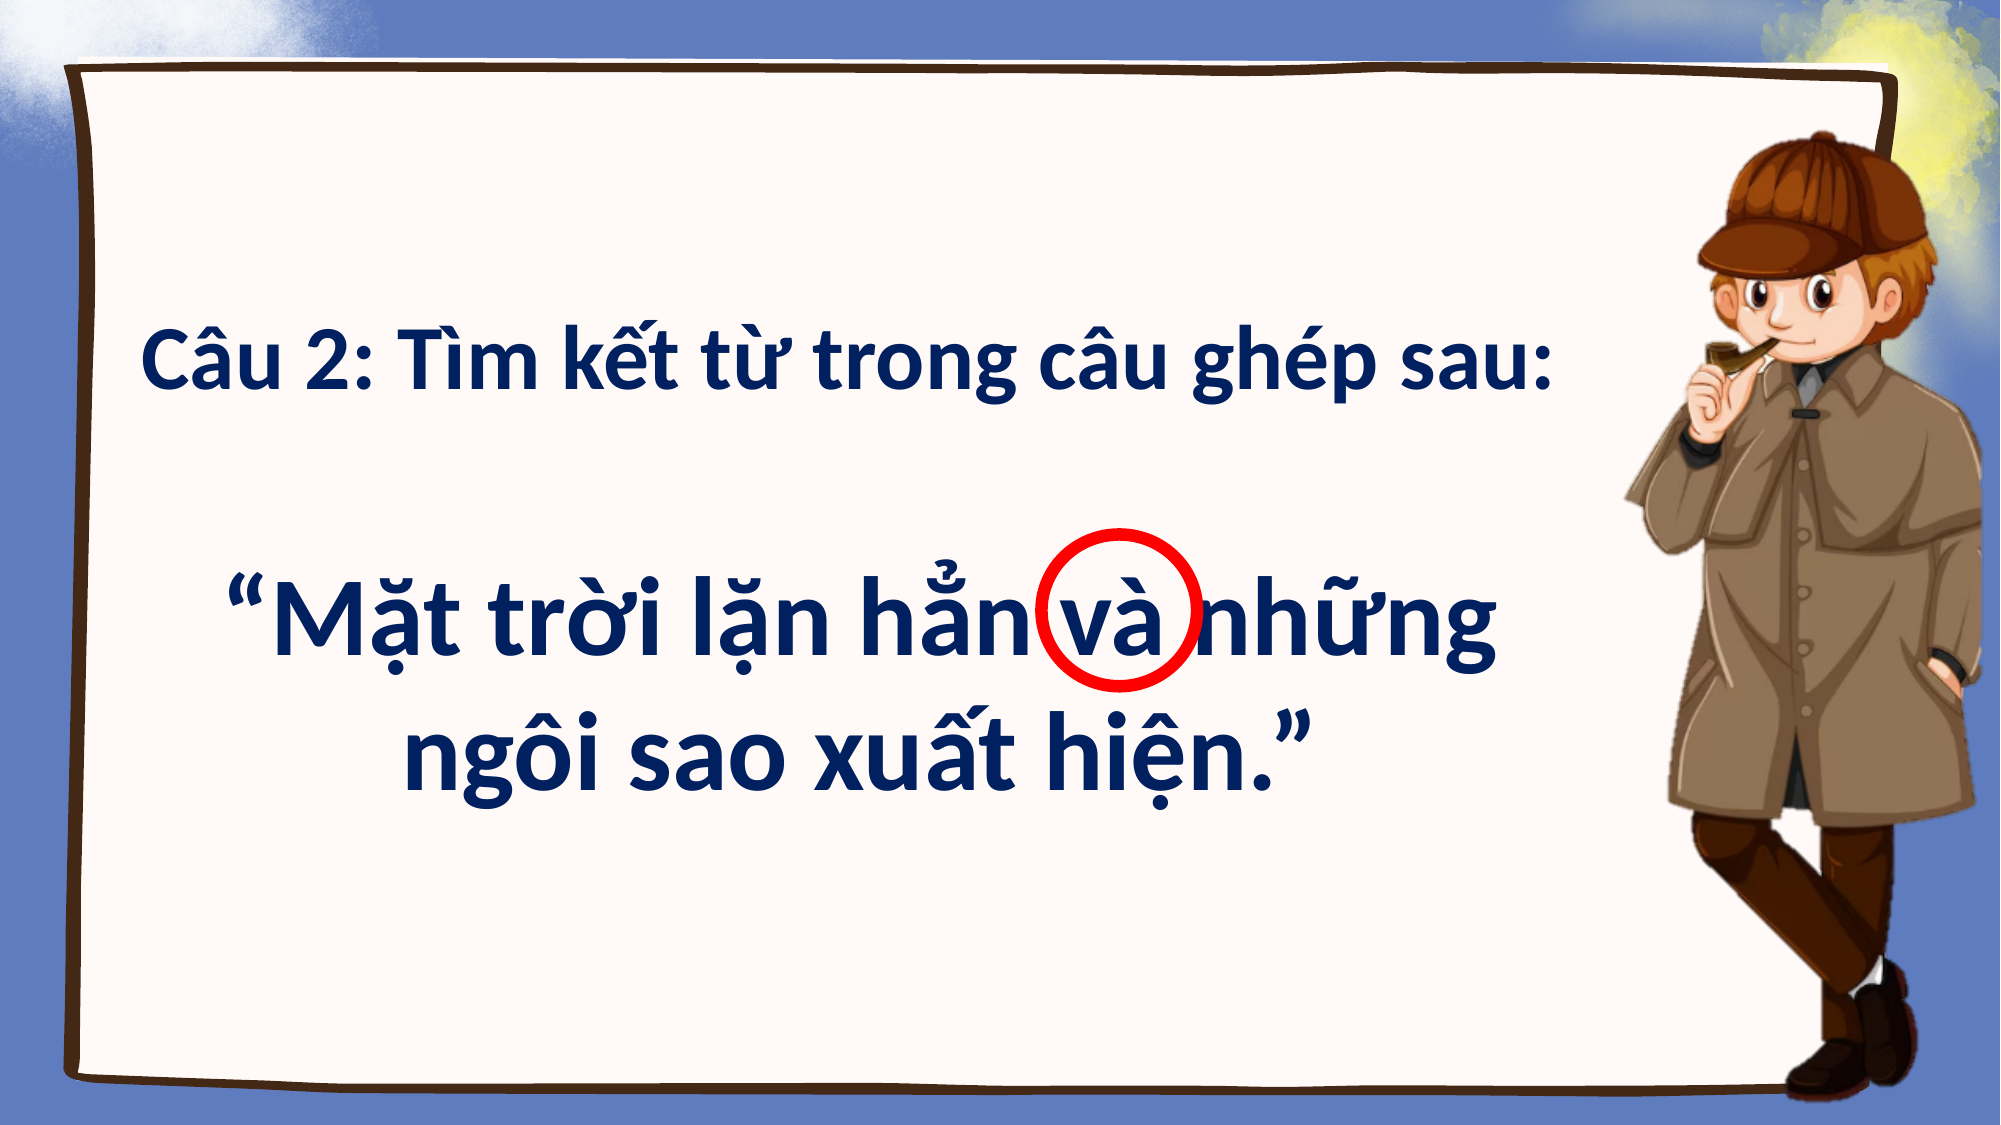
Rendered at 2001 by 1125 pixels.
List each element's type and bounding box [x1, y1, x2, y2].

text_box [62, 56, 1899, 1097]
text_box [1422, 0, 2000, 122]
text_box [0, 0, 379, 177]
picture [1573, 122, 2000, 1121]
